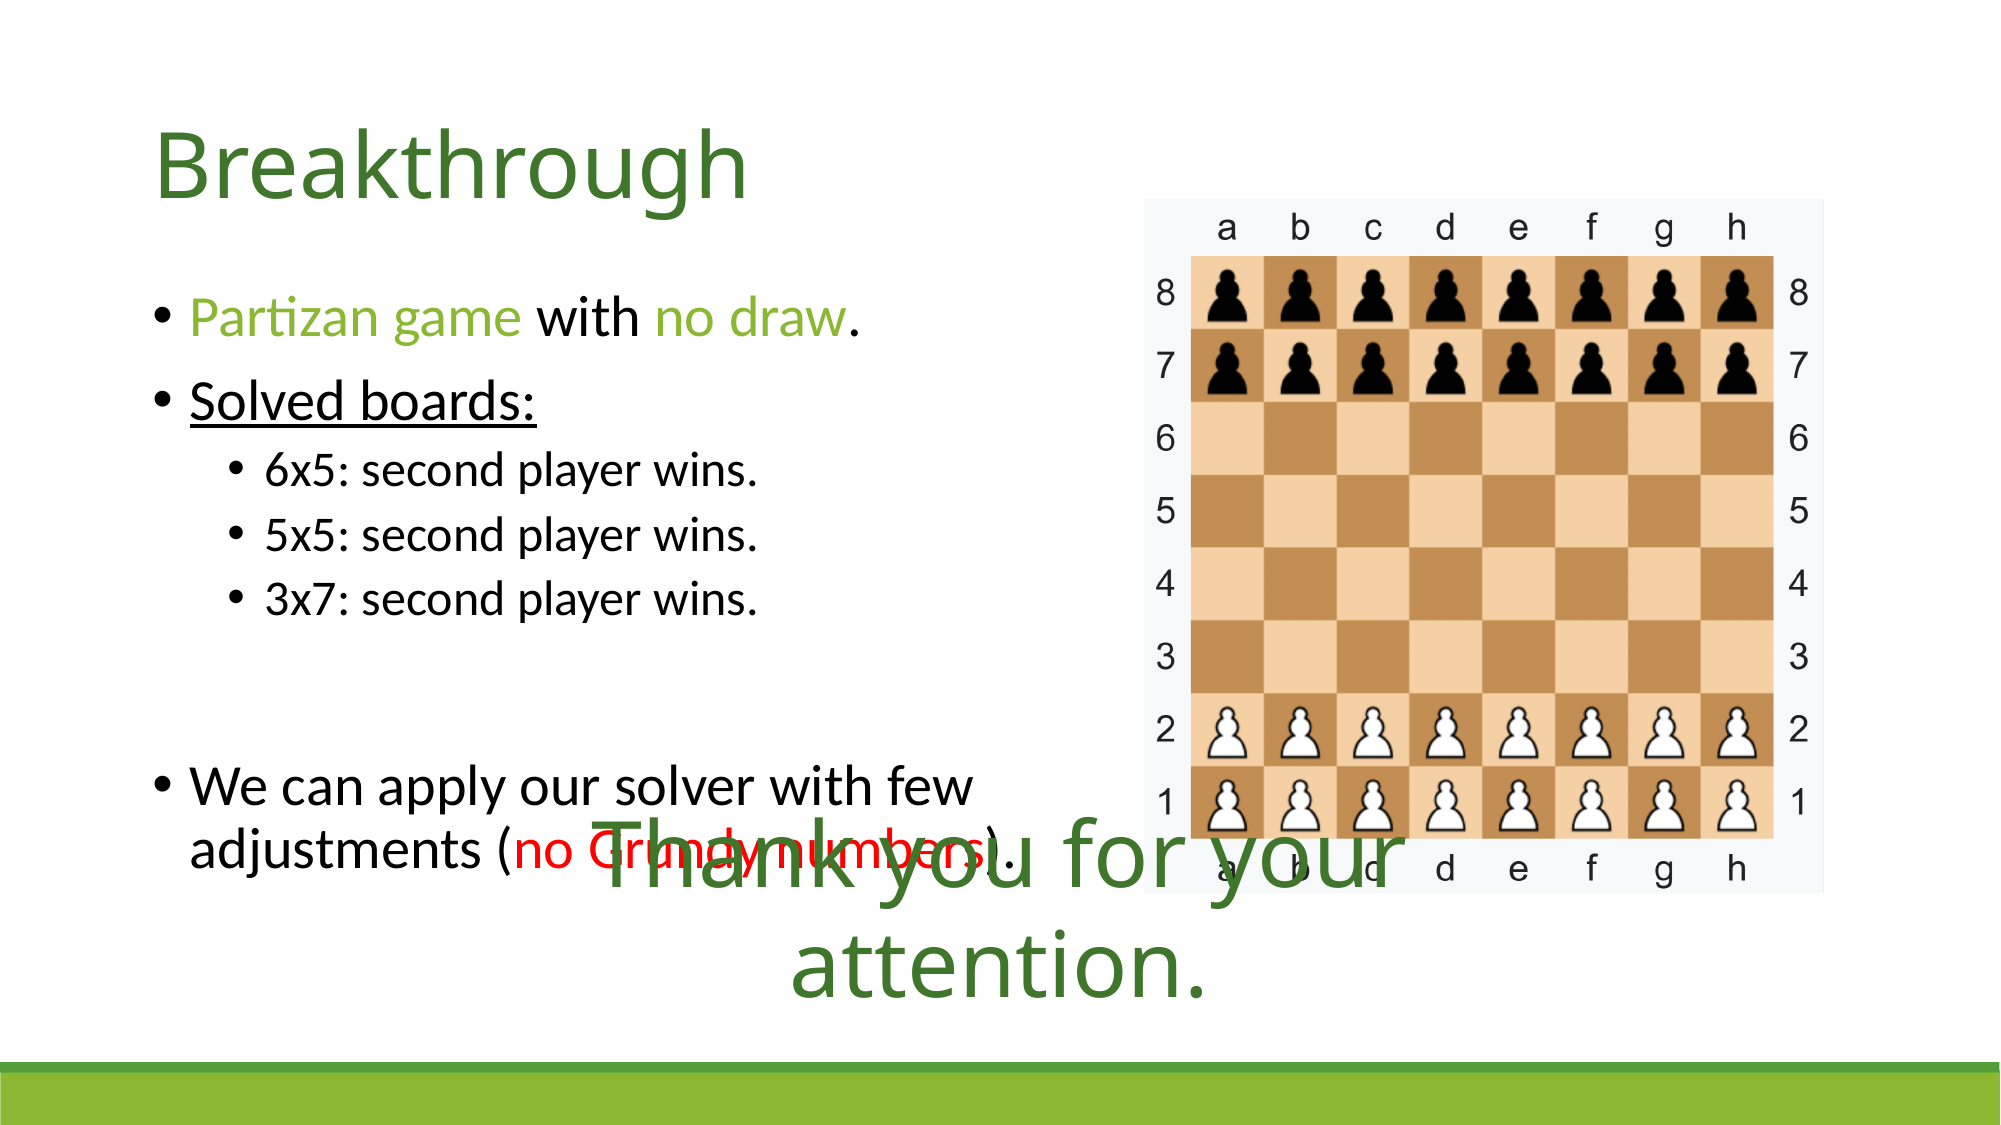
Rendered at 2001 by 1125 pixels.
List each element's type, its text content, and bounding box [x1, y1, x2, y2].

title Breakthrough [137, 59, 1863, 278]
picture [1144, 199, 1824, 893]
list Partizan game with no draw. Solved boards: 6x5: second player wins. 5x5: second player wins. 3x7: second player wins. We can apply our solver with few adjustments (no Grundy numbers). [137, 278, 1098, 993]
text_box Thank you for your attention. [439, 788, 1561, 1024]
